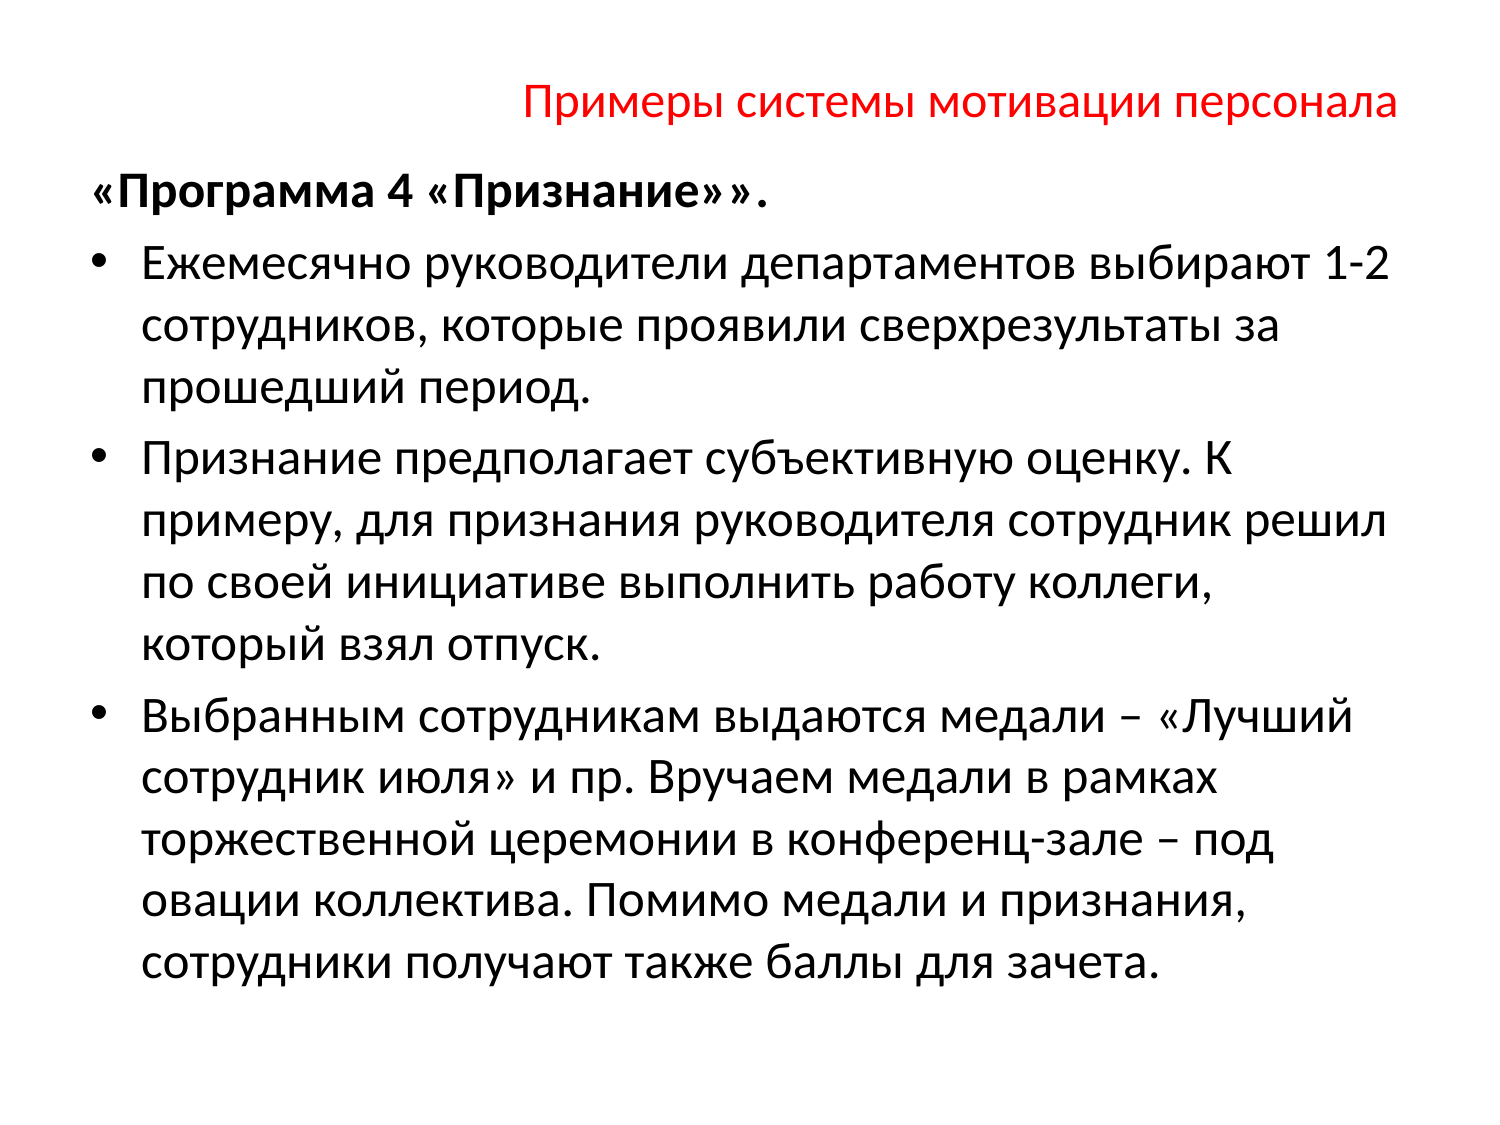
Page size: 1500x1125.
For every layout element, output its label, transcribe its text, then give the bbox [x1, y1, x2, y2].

title Примеры системы мотивации персонала [75, 45, 1425, 149]
list «Программа 4 «Признание»». Ежемесячно руководители департаментов выбирают 1-2 сотрудников, которые проявили сверхрезультаты за прошедший период. Признание предполагает субъективную оценку. К примеру, для признания руководителя сотрудник решил по своей инициативе выполнить работу коллеги, который взял отпуск. Выбранным сотрудникам выдаются медали – «Лучший сотрудник июля» и пр. Вручаем медали в рамках торжественной церемонии в конференц-зале – под овации коллектива. Помимо медали и признания, сотрудники получают также баллы для зачета. [75, 149, 1425, 1005]
